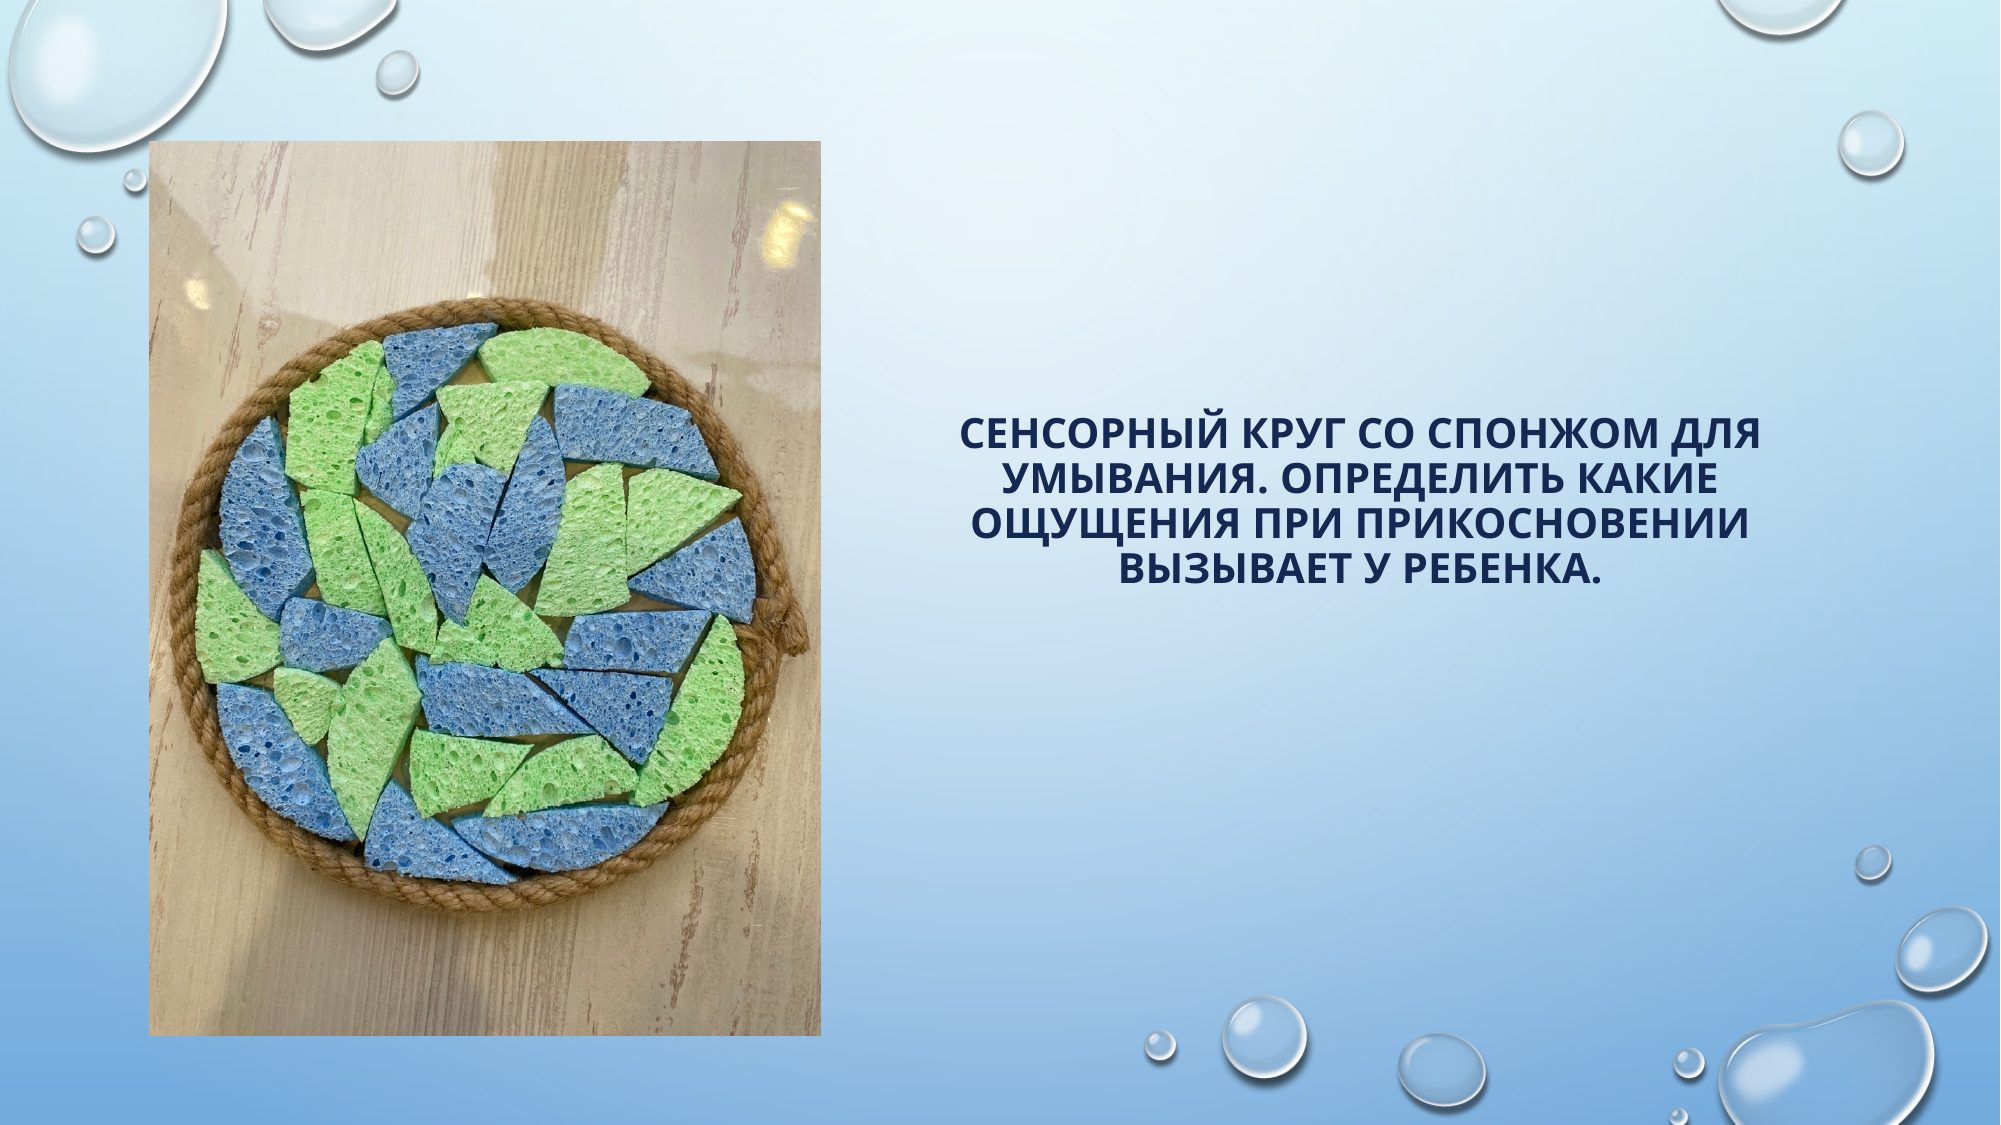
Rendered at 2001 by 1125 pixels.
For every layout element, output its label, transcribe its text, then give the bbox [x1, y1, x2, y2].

title Сенсорный Круг со спонжом для умывания. определить какие ощущения при прикосновении вызывает у ребенка. [870, 101, 1851, 905]
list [149, 140, 822, 1036]
picture [0, 0, 2000, 1125]
